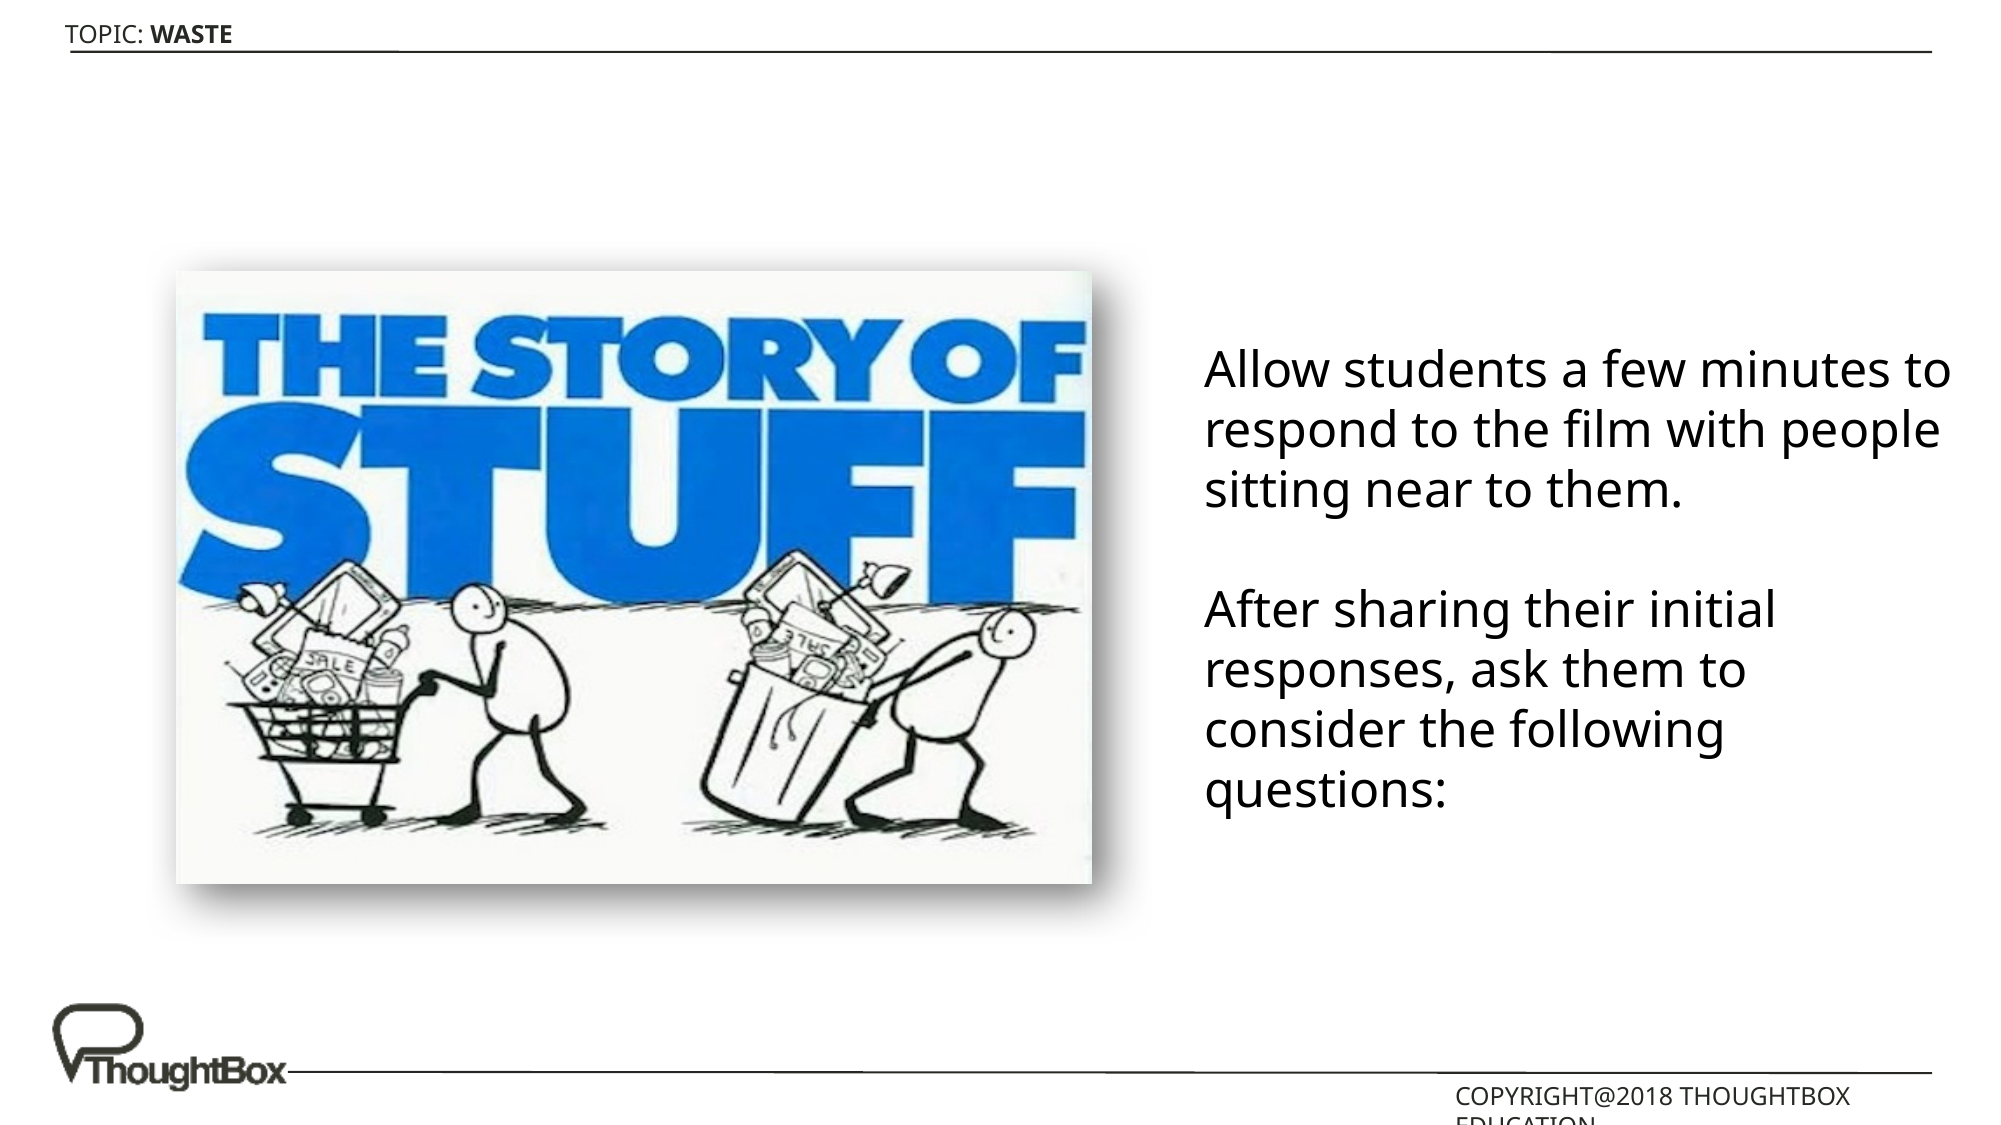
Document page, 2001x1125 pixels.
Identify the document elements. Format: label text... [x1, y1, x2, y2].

footer [0, 1042, 675, 1103]
text_box Allow students a few minutes to respond to the film with people sitting near to them. After sharing their initial responses, ask them to consider the following questions: [1189, 329, 1975, 825]
picture [51, 1002, 288, 1042]
list [823, 163, 1815, 992]
text_box [0, 0, 2000, 75]
picture [176, 271, 1092, 884]
